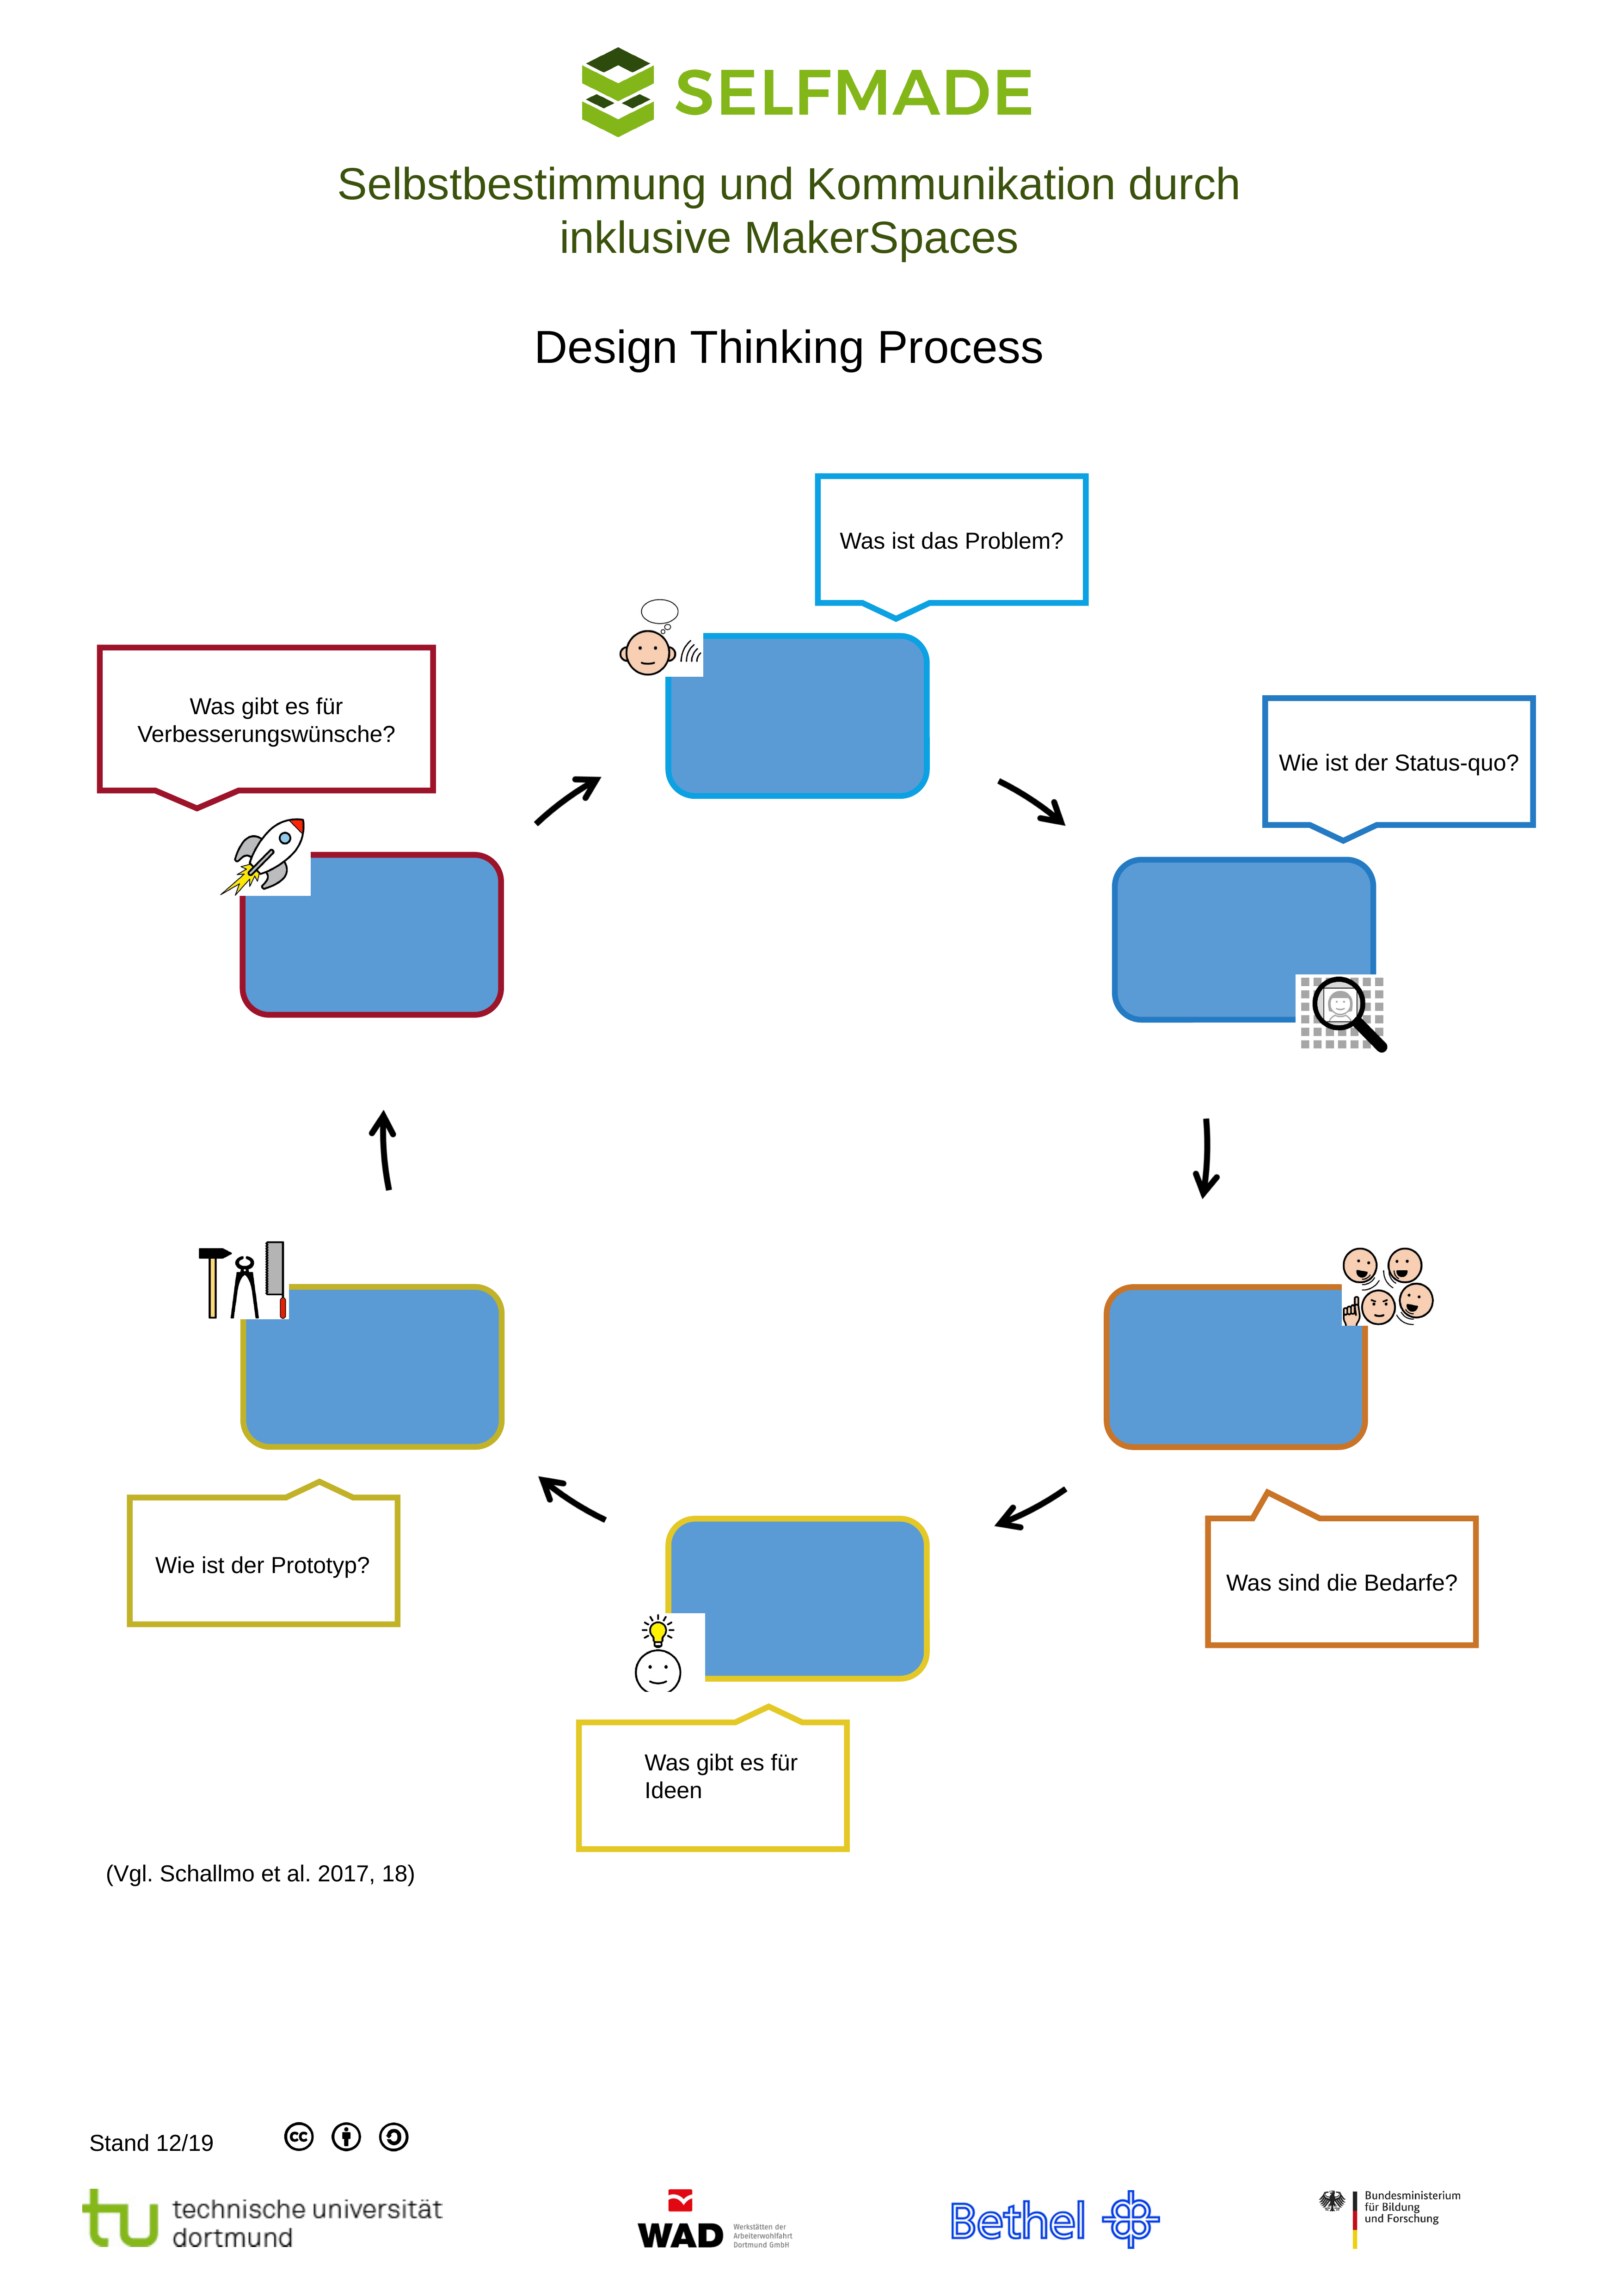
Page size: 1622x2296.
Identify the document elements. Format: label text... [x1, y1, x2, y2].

text_box Stand 12/19 [82, 2124, 412, 2159]
text_box Selbstbestimmung und Kommunikation durch inklusive MakerSpaces [283, 151, 1296, 266]
picture [952, 2190, 1160, 2249]
text_box Design Thinking Process [509, 313, 1070, 376]
picture [638, 2189, 793, 2247]
picture [582, 47, 1031, 137]
text_box (Vgl. Schallmo et al. 2017, 18) [98, 1855, 501, 1890]
picture [281, 2117, 412, 2156]
picture [82, 2189, 443, 2247]
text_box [99, 476, 1533, 1849]
picture [1316, 2190, 1460, 2249]
